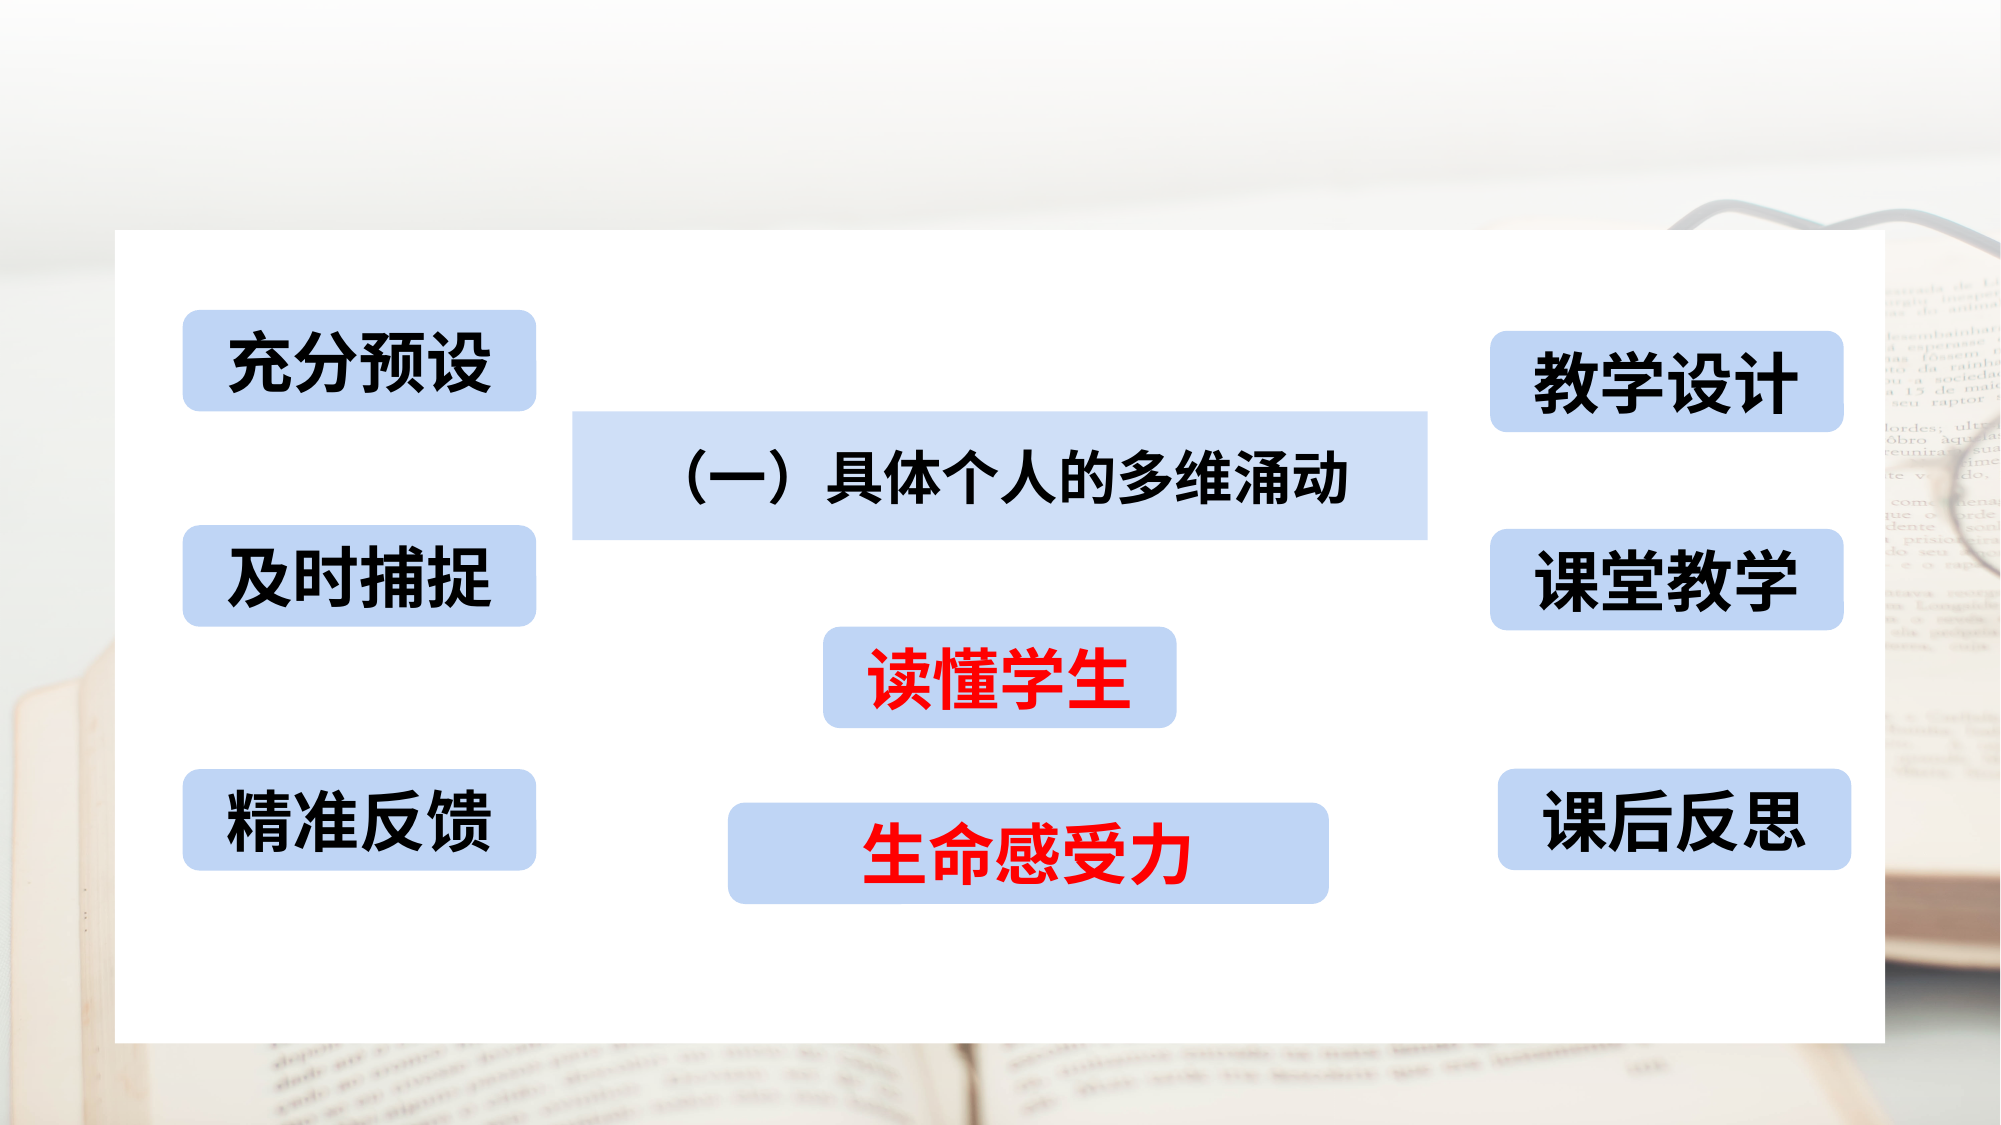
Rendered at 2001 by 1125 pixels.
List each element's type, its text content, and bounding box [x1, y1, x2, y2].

text_box 及时捕捉 [181, 524, 538, 628]
text_box 课堂教学 [1489, 527, 1845, 632]
text_box 课后反思 [1496, 767, 1853, 872]
text_box 教学设计 [1489, 329, 1845, 434]
text_box 充分预设 [181, 308, 538, 413]
text_box 读懂学生 [822, 625, 1178, 730]
text_box [0, 0, 2000, 1125]
text_box 生命感受力 [726, 801, 1330, 906]
text_box [114, 229, 1886, 1044]
text_box 精准反馈 [181, 768, 538, 872]
text_box （一）具体个人的多维涌动 [571, 410, 1429, 541]
